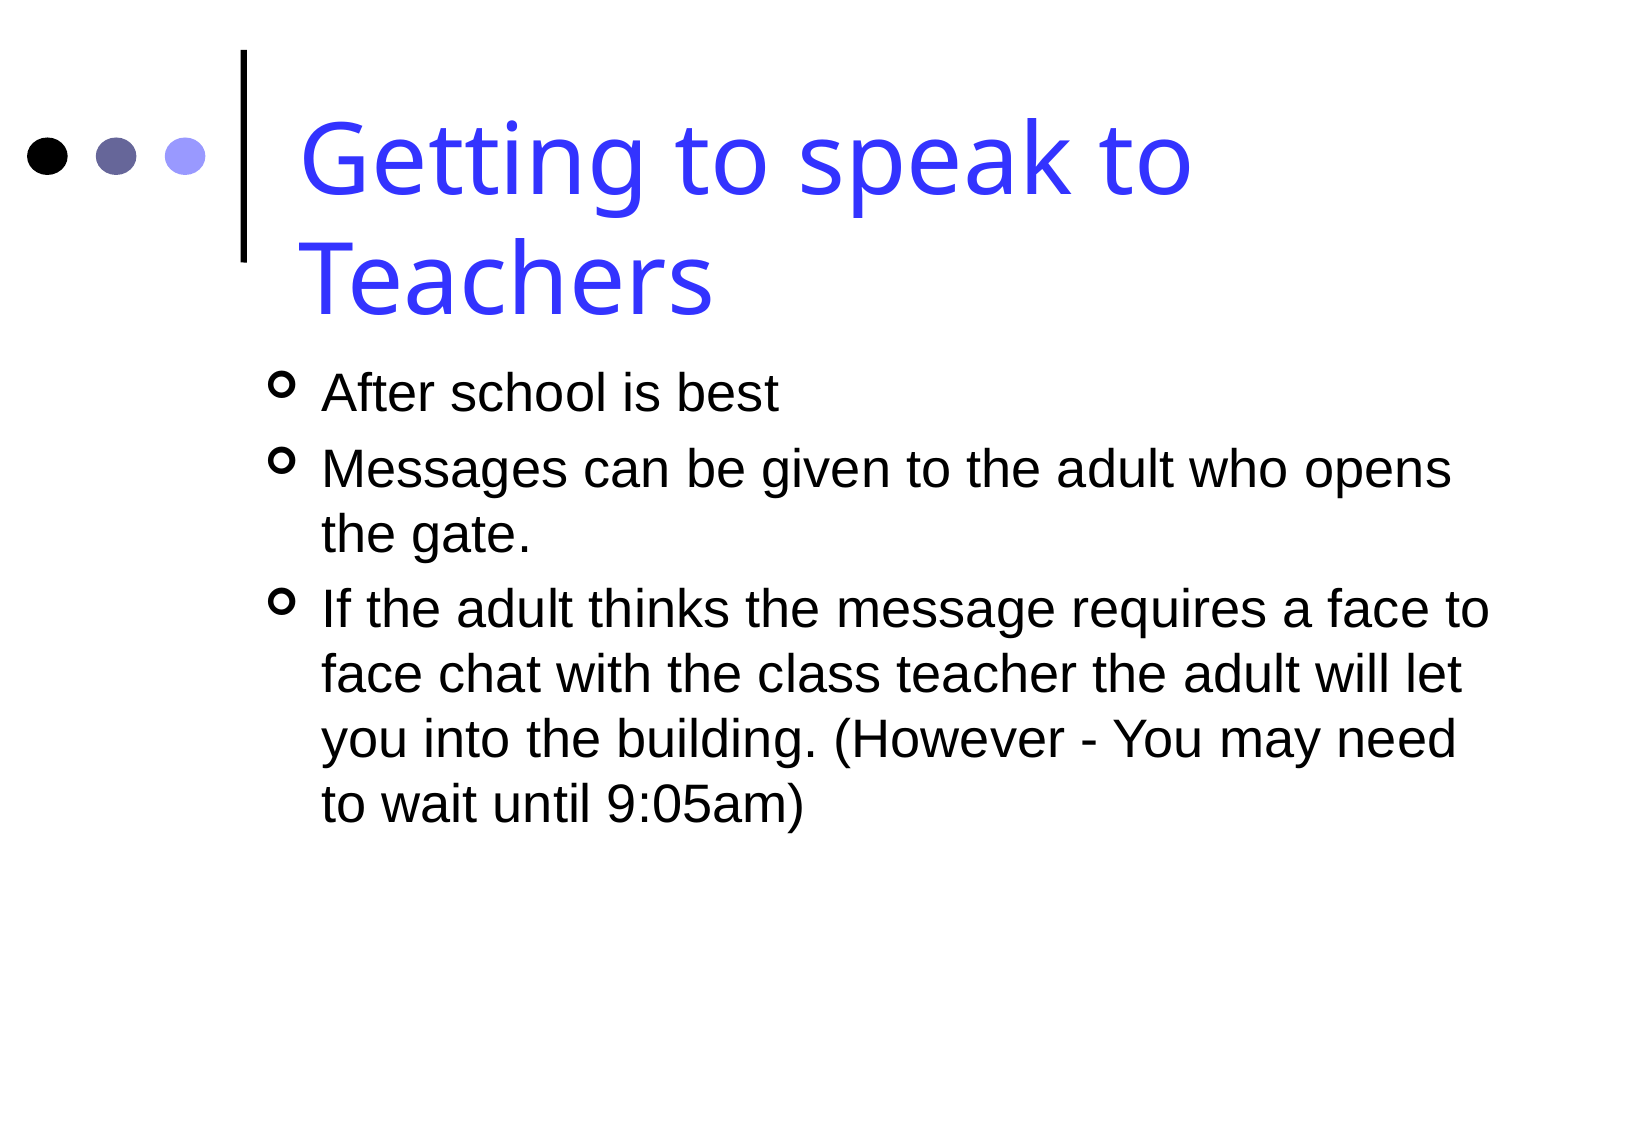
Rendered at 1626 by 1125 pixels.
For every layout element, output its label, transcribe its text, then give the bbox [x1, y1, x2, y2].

text_box Getting to speak to Teachers [284, 87, 1463, 343]
text_box After school is best Messages can be given to the adult who opens the gate. If the adult thinks the message requires a face to face chat with the class teacher the adult will let you into the building. (However - You may need to wait until 9:05am) [249, 349, 1530, 1050]
